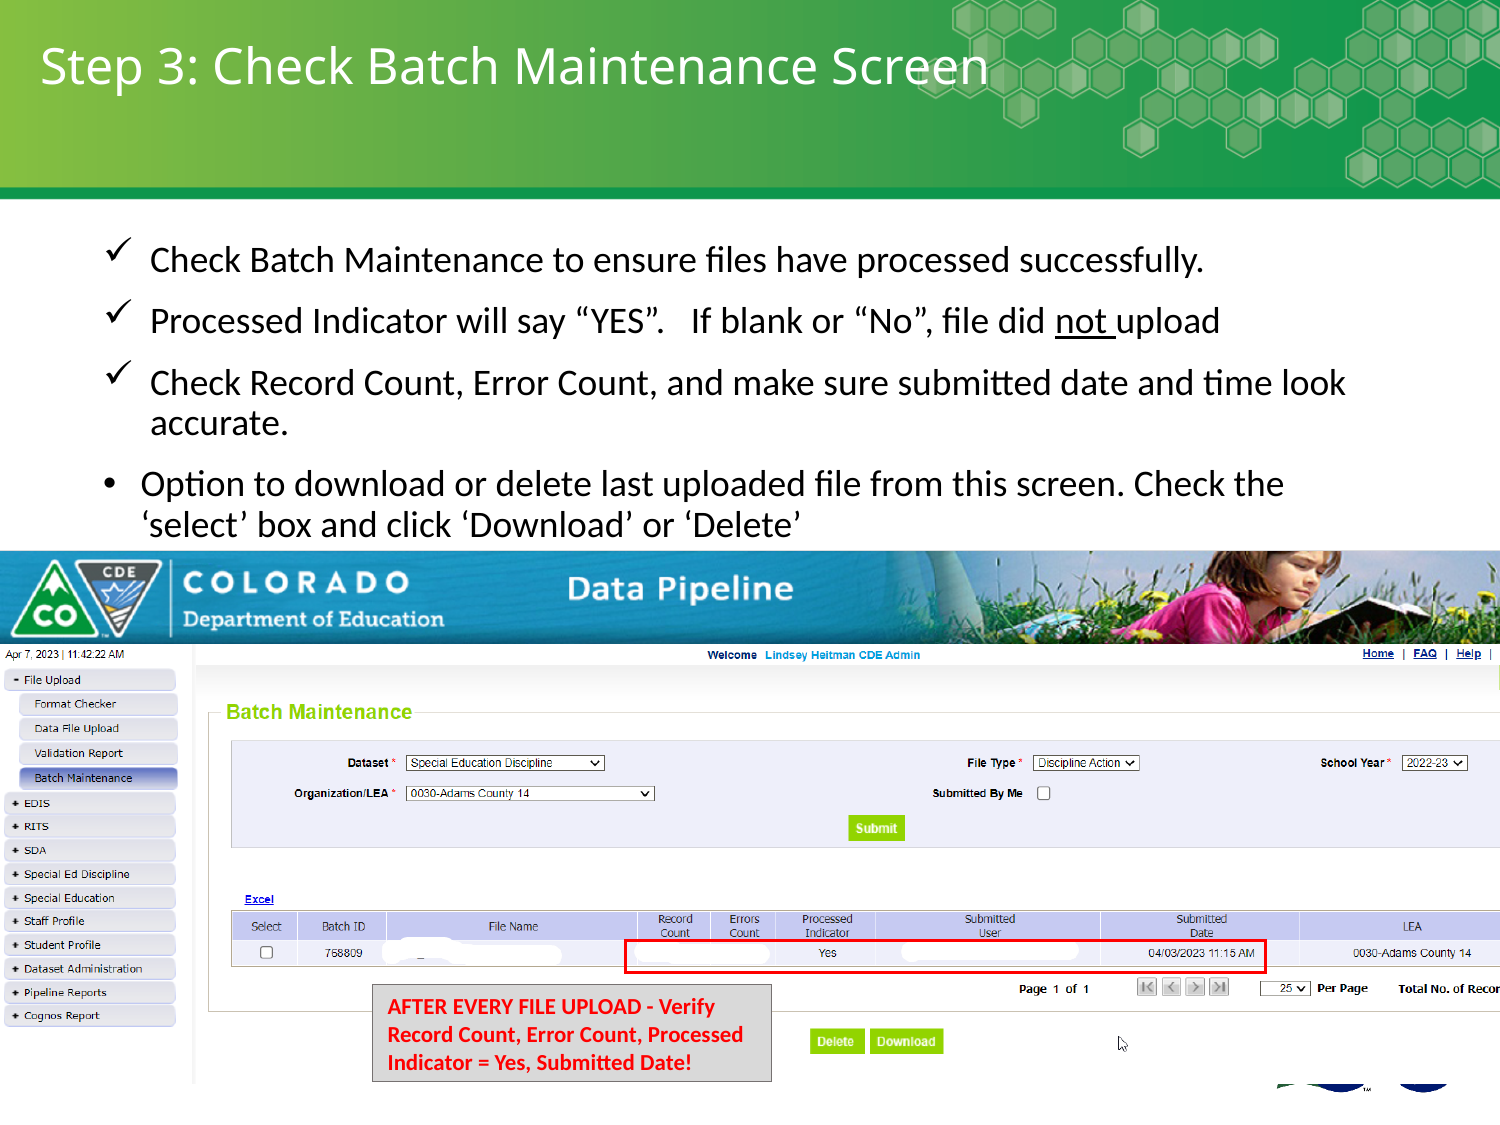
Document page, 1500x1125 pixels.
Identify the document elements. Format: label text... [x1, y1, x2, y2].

picture [0, 0, 1500, 200]
picture [0, 550, 1500, 1093]
list Check Batch Maintenance to ensure files have processed successfully. Processed Indicator will say “YES”. If blank or “No”, file did not upload Check Record Count, Error Count, and make sure submitted date and time look accurate. Option to download or delete last uploaded file from this screen. Check the ‘select’ box and click ‘Download’ or ‘Delete’ [103, 239, 1397, 550]
title Step 3: Check Batch Maintenance Screen [40, 41, 1038, 166]
